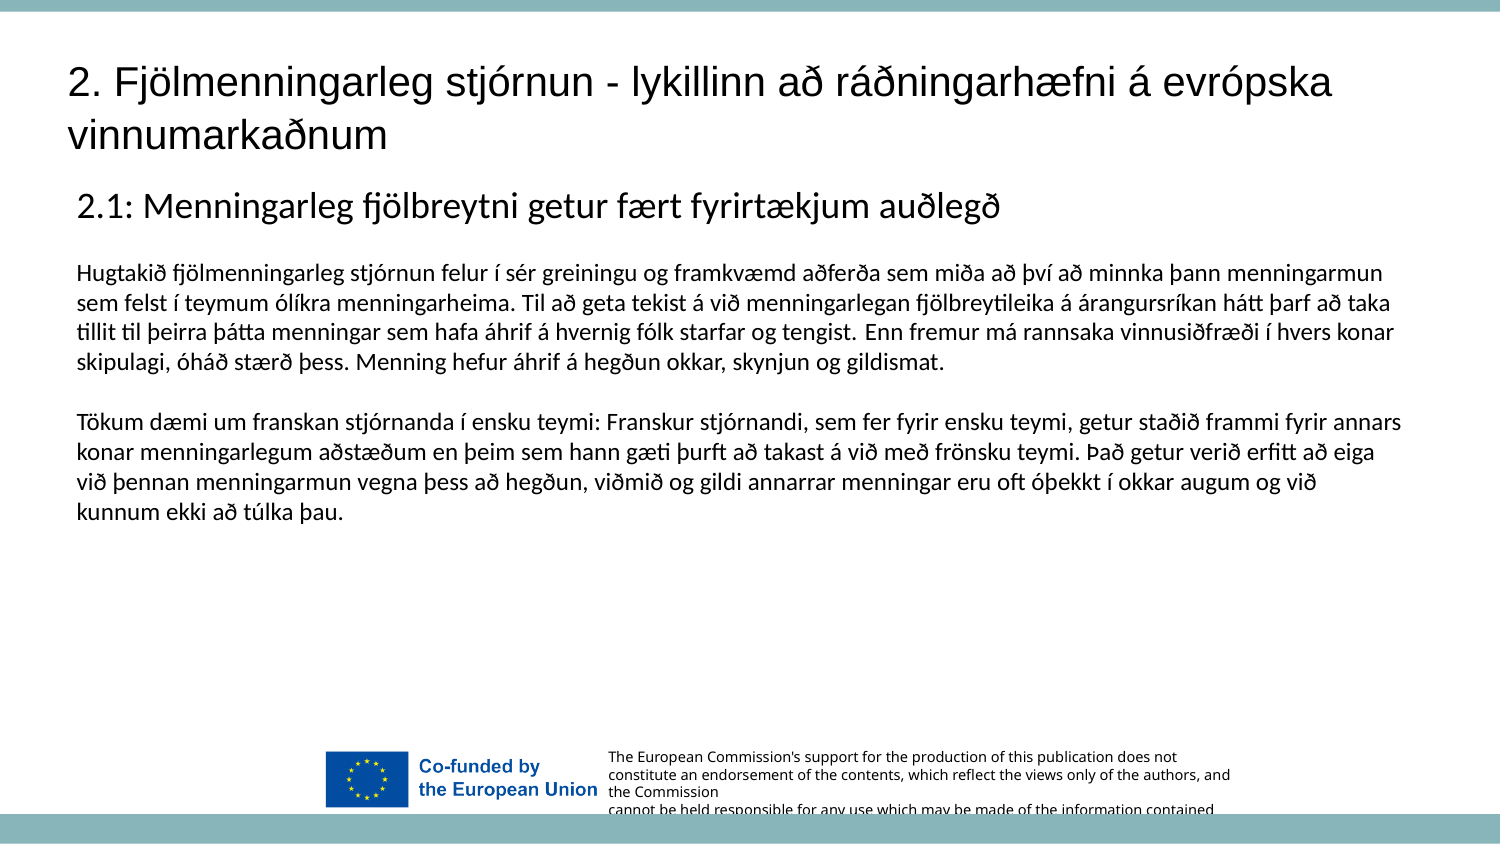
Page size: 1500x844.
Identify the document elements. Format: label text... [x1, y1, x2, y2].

text_box 2.1: Menningarleg fjölbreytni getur fært fyrirtækjum auðlegð Hugtakið fjölmenningarleg stjórnun felur í sér greiningu og framkvæmd aðferða sem miða að því að minnka þann menningarmun sem felst í teymum ólíkra menningarheima. Til að geta tekist á við menningarlegan fjölbreytileika á árangursríkan hátt þarf að taka tillit til þeirra þátta menningar sem hafa áhrif á hvernig fólk starfar og tengist. Enn fremur má rannsaka vinnusiðfræði í hvers konar skipulagi, óháð stærð þess. Menning hefur áhrif á hegðun okkar, skynjun og gildismat. Tökum dæmi um franskan stjórnanda í ensku teymi: Franskur stjórnandi, sem fer fyrir ensku teymi, getur staðið frammi fyrir annars konar menningarlegum aðstæðum en þeim sem hann gæti þurft að takast á við með frönsku teymi. Það getur verið erfitt að eiga við þennan menningarmun vegna þess að hegðun, viðmið og gildi annarrar menningar eru oft óþekkt í okkar augum og við kunnum ekki að túlka þau. [61, 173, 1424, 844]
text_box 2. Fjölmenningarleg stjórnun - lykillinn að ráðningarhæfni á evrópska vinnumarkaðnum [53, 43, 1391, 166]
